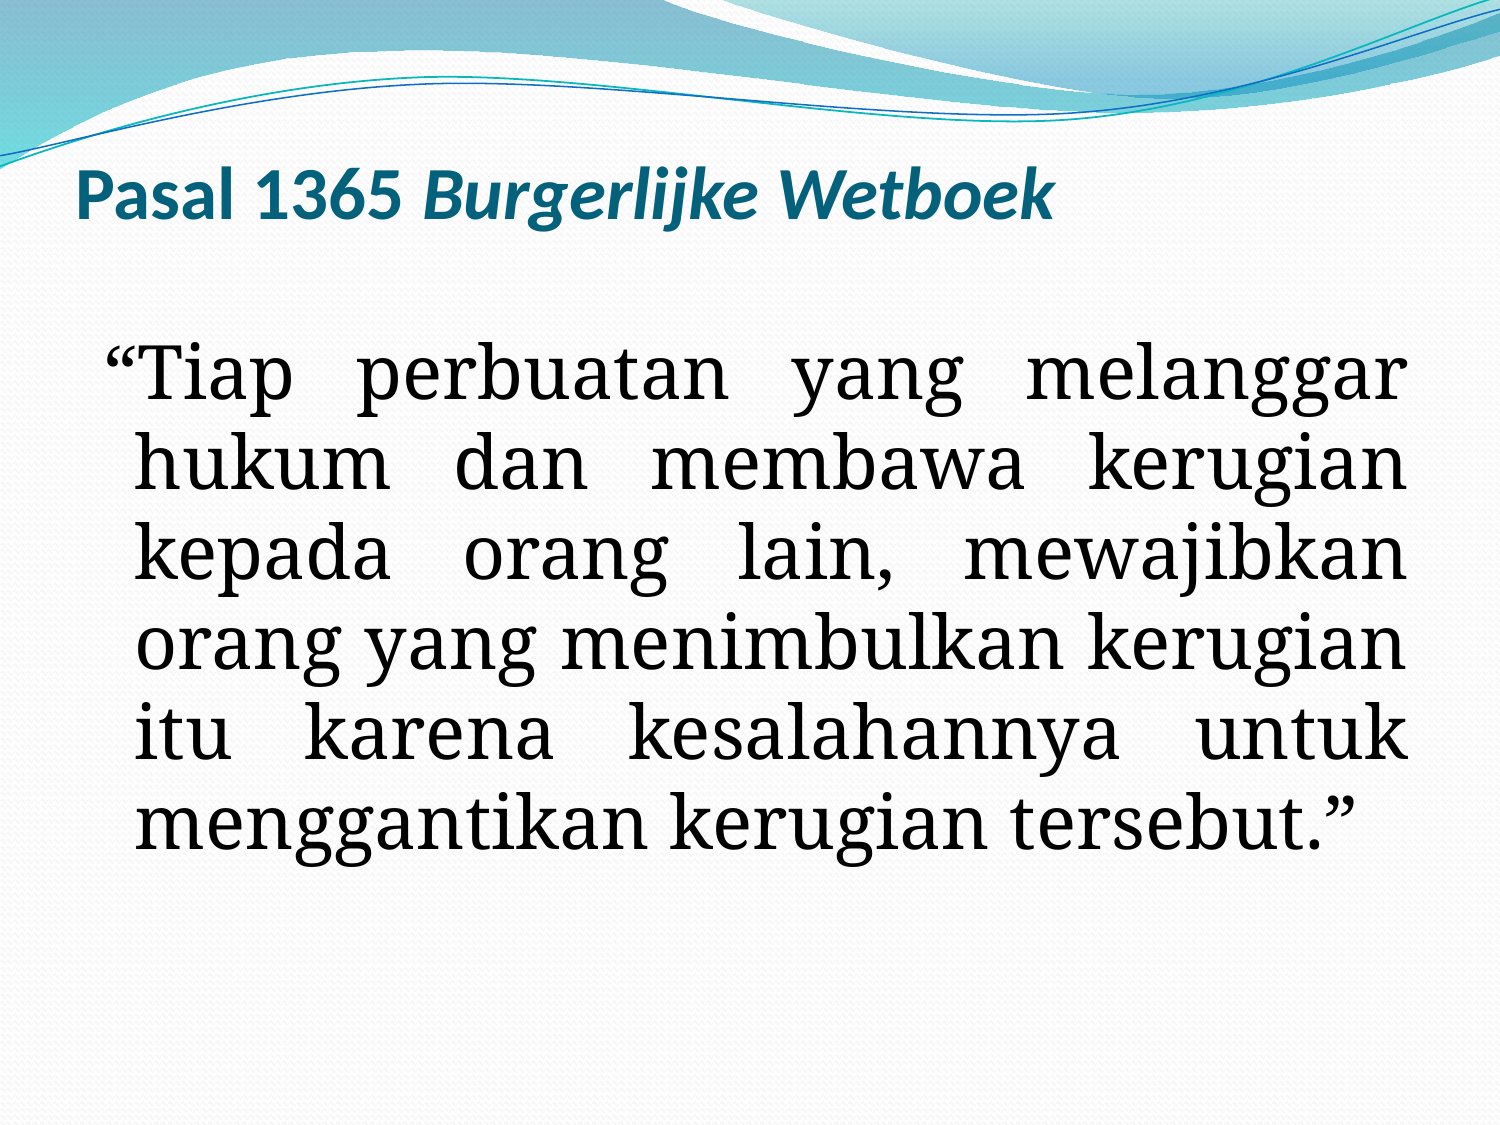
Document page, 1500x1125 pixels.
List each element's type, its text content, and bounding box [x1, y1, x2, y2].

title Pasal 1365 Burgerlijke Wetboek [75, 115, 1425, 235]
list “Tiap perbuatan yang melanggar hukum dan membawa kerugian kepada orang lain, mewajibkan orang yang menimbulkan kerugian itu karena kesalahannya untuk menggantikan kerugian tersebut.” [75, 317, 1425, 1038]
